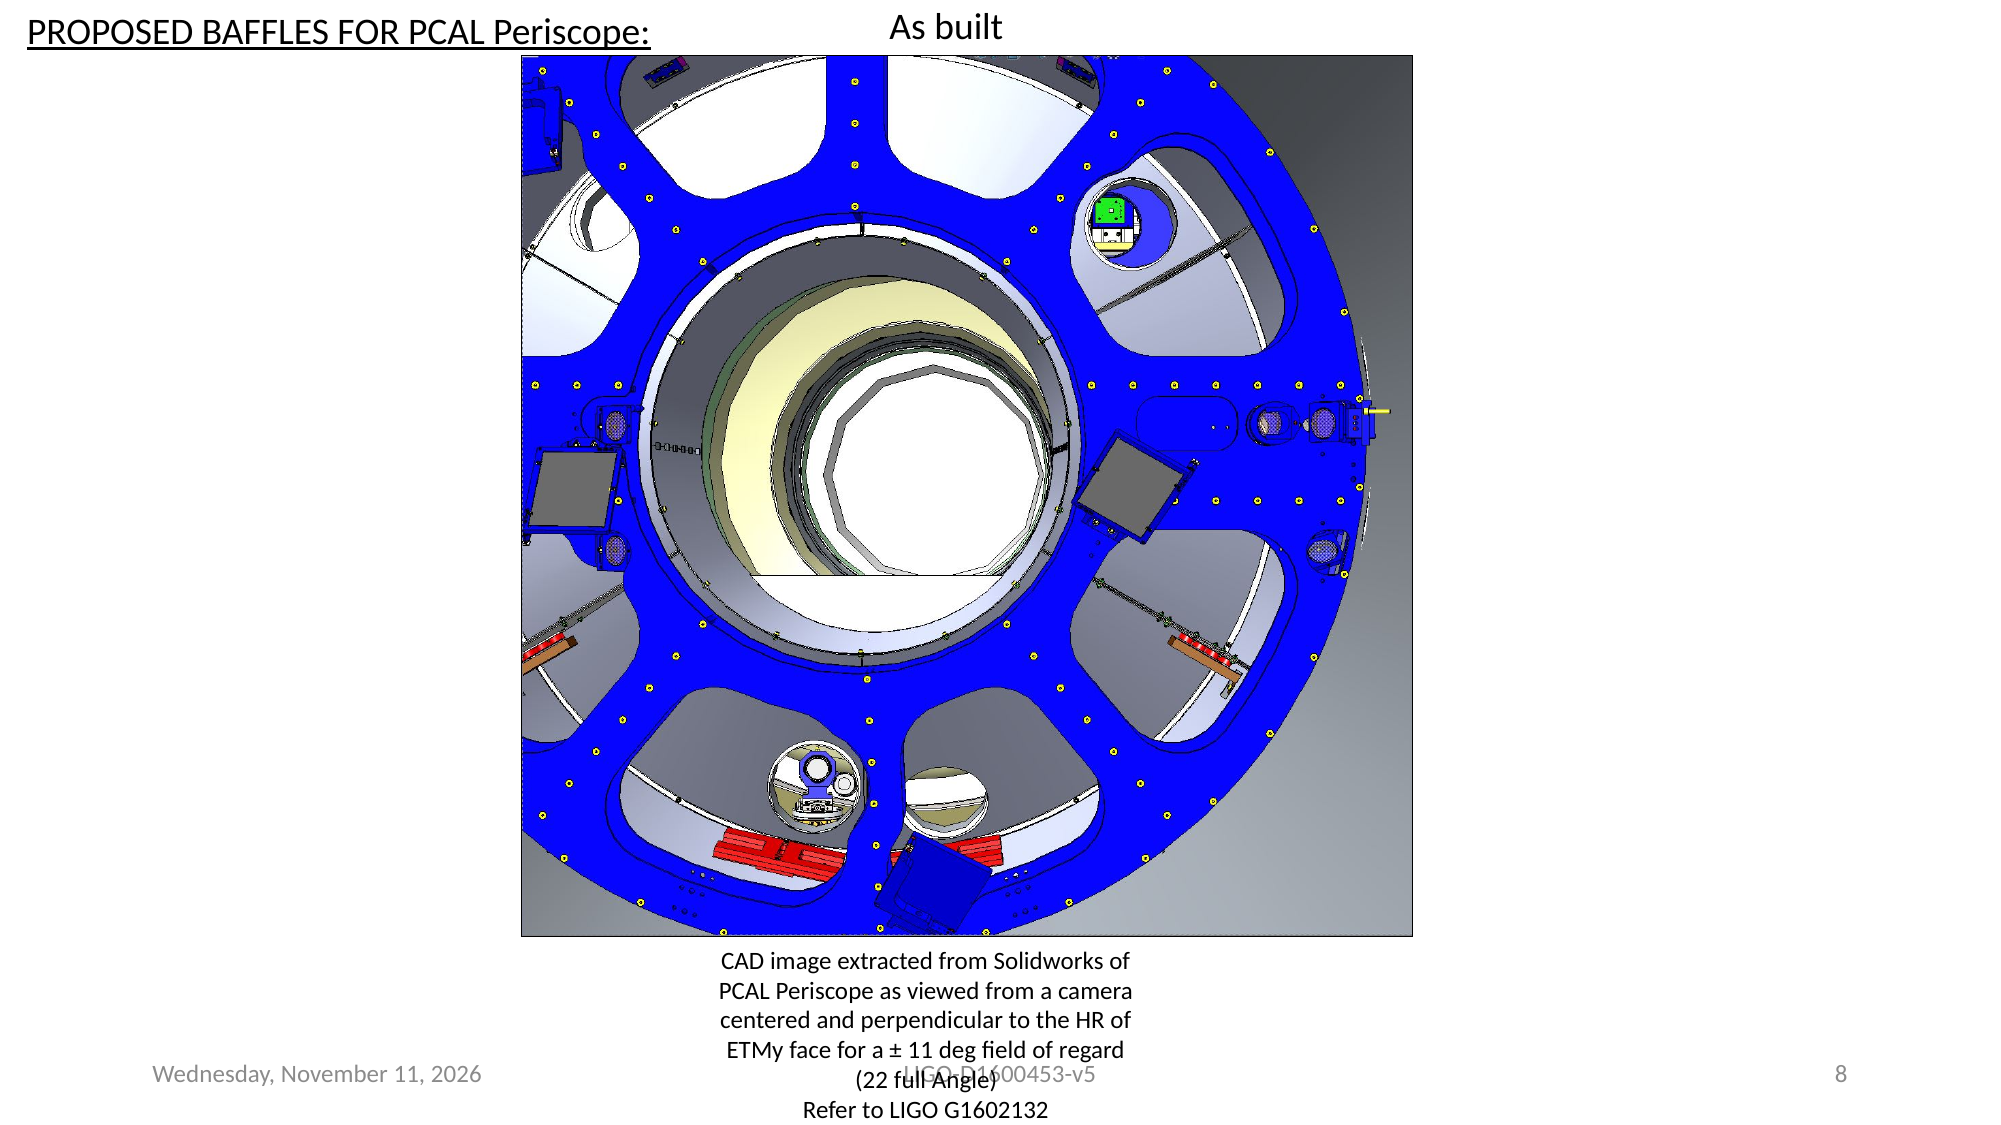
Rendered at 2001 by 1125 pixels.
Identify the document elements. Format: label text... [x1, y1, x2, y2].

text_box CAD image extracted from Solidworks of PCAL Periscope as viewed from a camera centered and perpendicular to the HR of ETMy face for a ± 11 deg field of regard (22 full Angle) Refer to LIGO G1602132 [701, 937, 1151, 1042]
picture [521, 55, 1413, 937]
slide_number 8 [1412, 1042, 1863, 1103]
text_box As built [874, 0, 1075, 55]
footer LIGO-D1600453-v5 [662, 1042, 1338, 1103]
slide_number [137, 1042, 588, 1103]
text_box CAD image extracted from Solidworks of PCAL Periscope as viewed from a camera centered and perpendicular to the HR of ETMy face for a ± 11 deg field of regard (22 full Angle) Refer to LIGO G1602132 [701, 1103, 1151, 1125]
text_box PROPOSED BAFFLES FOR PCAL Periscope: [12, 0, 666, 60]
